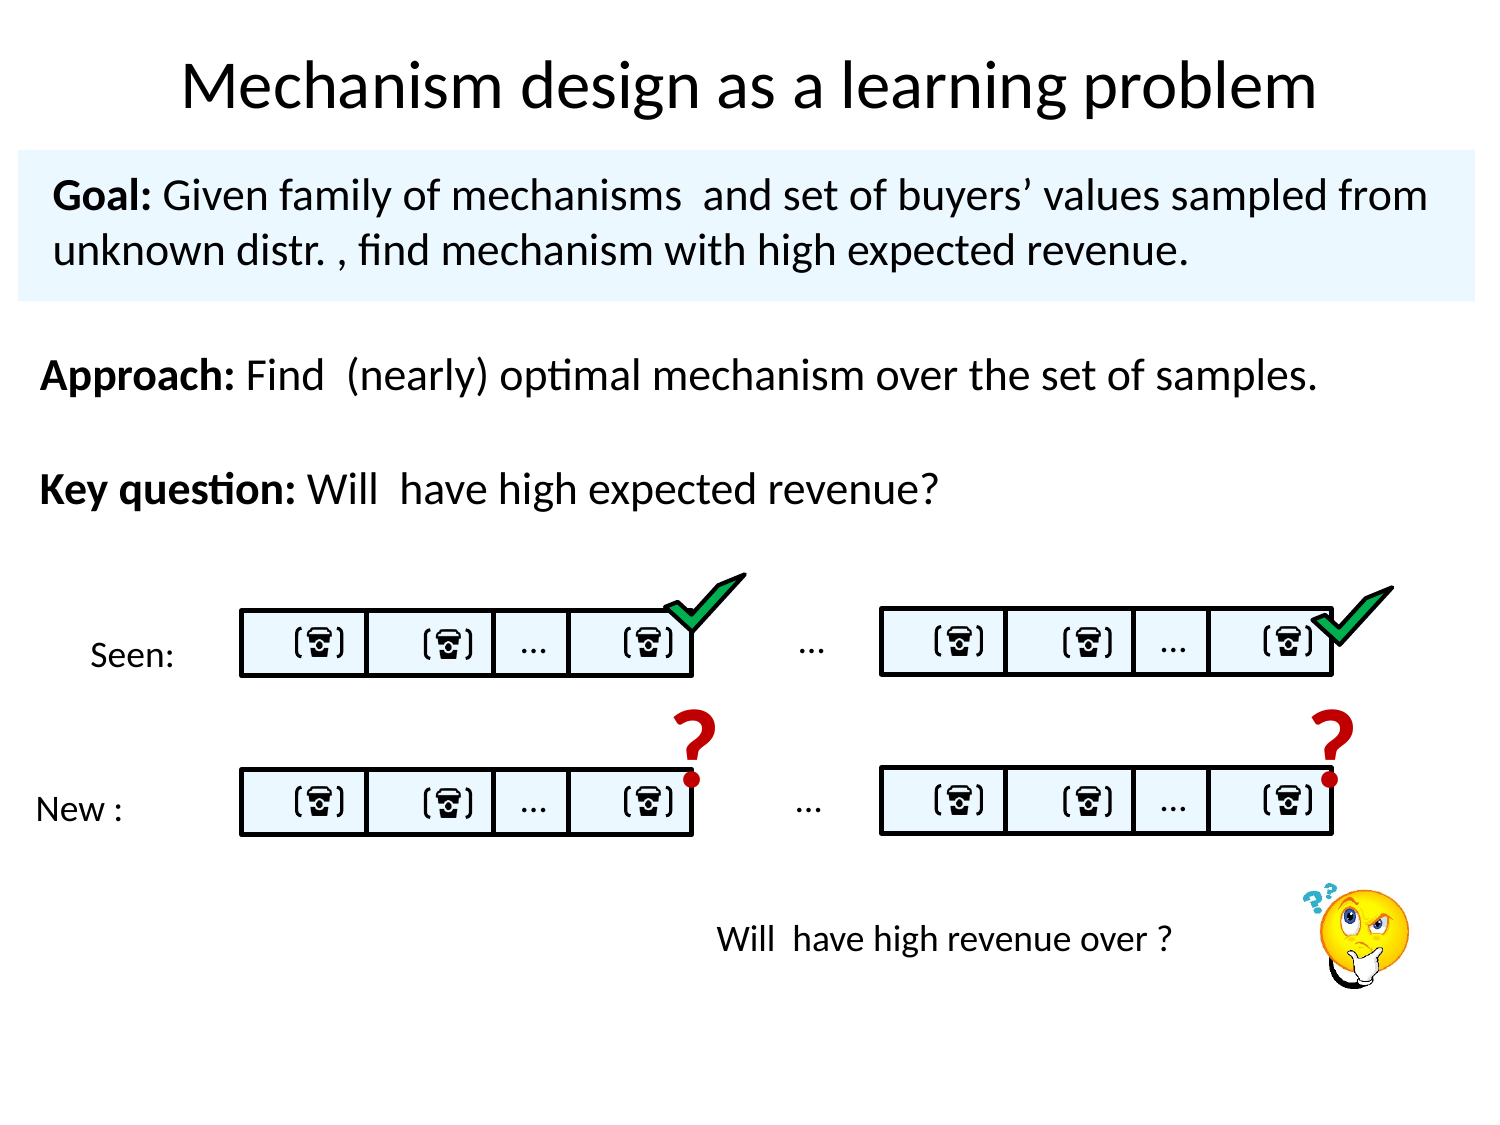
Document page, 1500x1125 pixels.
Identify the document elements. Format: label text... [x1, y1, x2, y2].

text_box … [781, 767, 844, 828]
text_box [241, 767, 699, 836]
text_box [881, 765, 1339, 835]
text_box ? [653, 667, 729, 818]
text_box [582, 883, 1409, 989]
text_box [17, 149, 1475, 302]
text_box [241, 608, 699, 677]
text_box ? [1291, 667, 1367, 818]
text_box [881, 606, 1339, 676]
text_box [663, 599, 687, 607]
text_box [695, 572, 747, 624]
text_box Seen: [75, 622, 208, 682]
title Mechanism design as a learning problem [0, 0, 1500, 175]
text_box … [784, 608, 847, 669]
text_box [1343, 585, 1394, 645]
